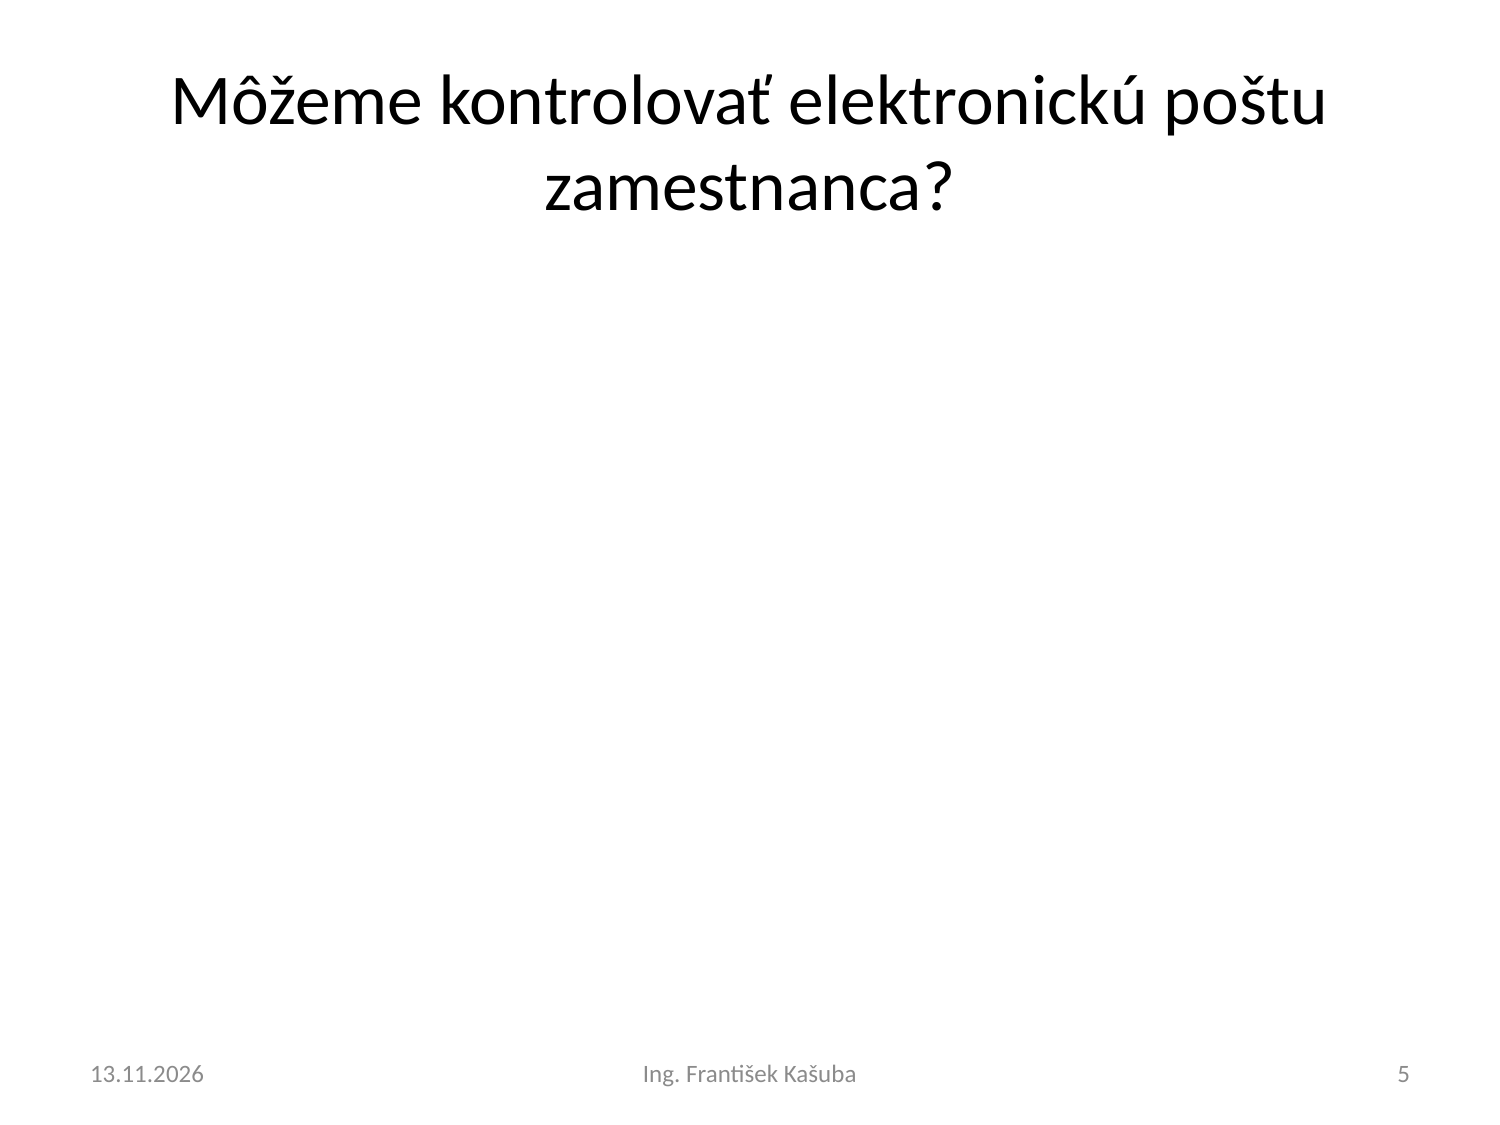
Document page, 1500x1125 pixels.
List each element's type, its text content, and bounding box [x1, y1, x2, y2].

slide_number 5 [1074, 1042, 1425, 1103]
footer Ing. František Kašuba [512, 1042, 988, 1103]
title Môžeme kontrolovať elektronickú poštu zamestnanca? [75, 45, 1425, 233]
slide_number 24. 2. 2022 [75, 1042, 425, 1103]
